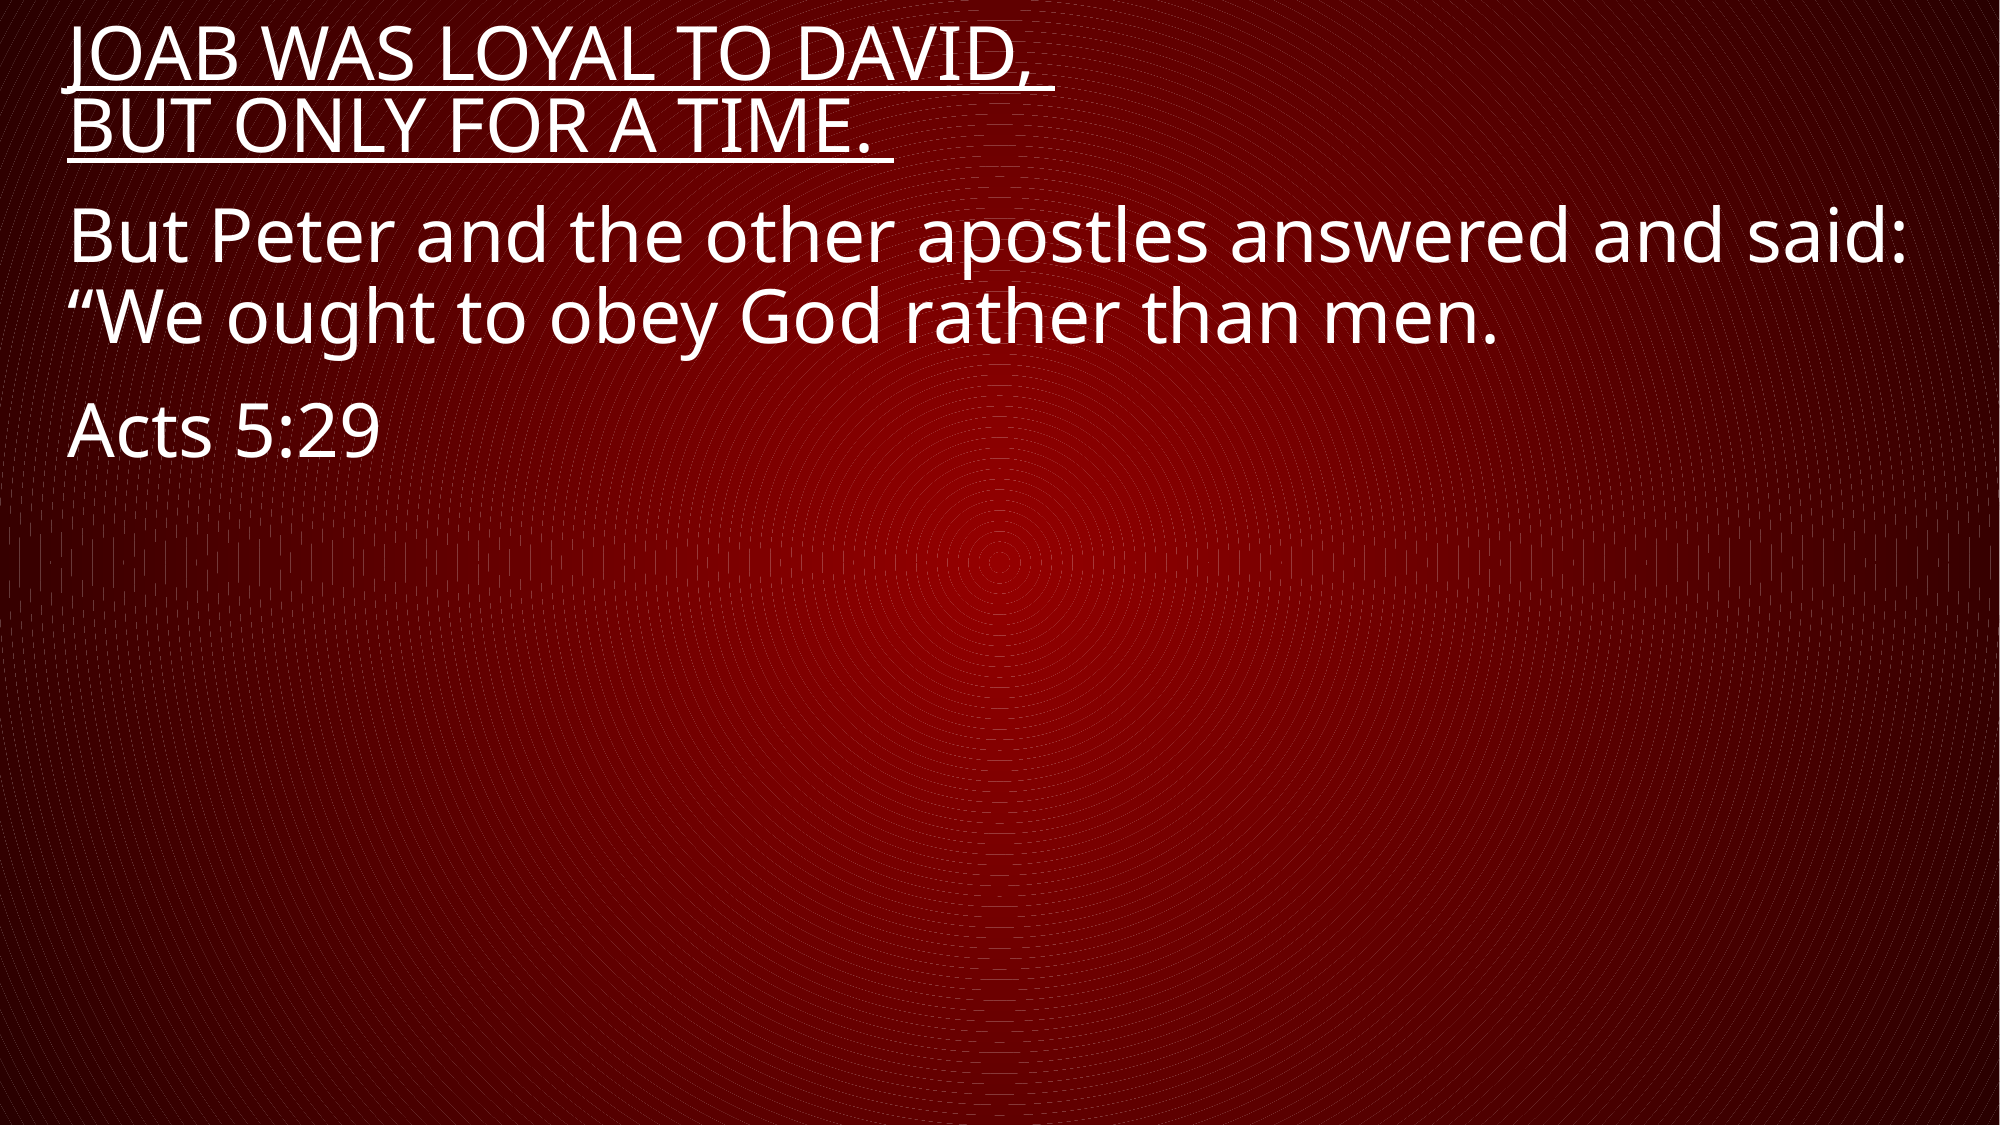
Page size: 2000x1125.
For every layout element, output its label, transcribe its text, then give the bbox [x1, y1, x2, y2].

title Joab was loyal to David, but only for a time. [47, 12, 1960, 187]
list But Peter and the other apostles answered and said: “We ought to obey God rather than men. Acts 5:29 [47, 187, 1963, 1075]
